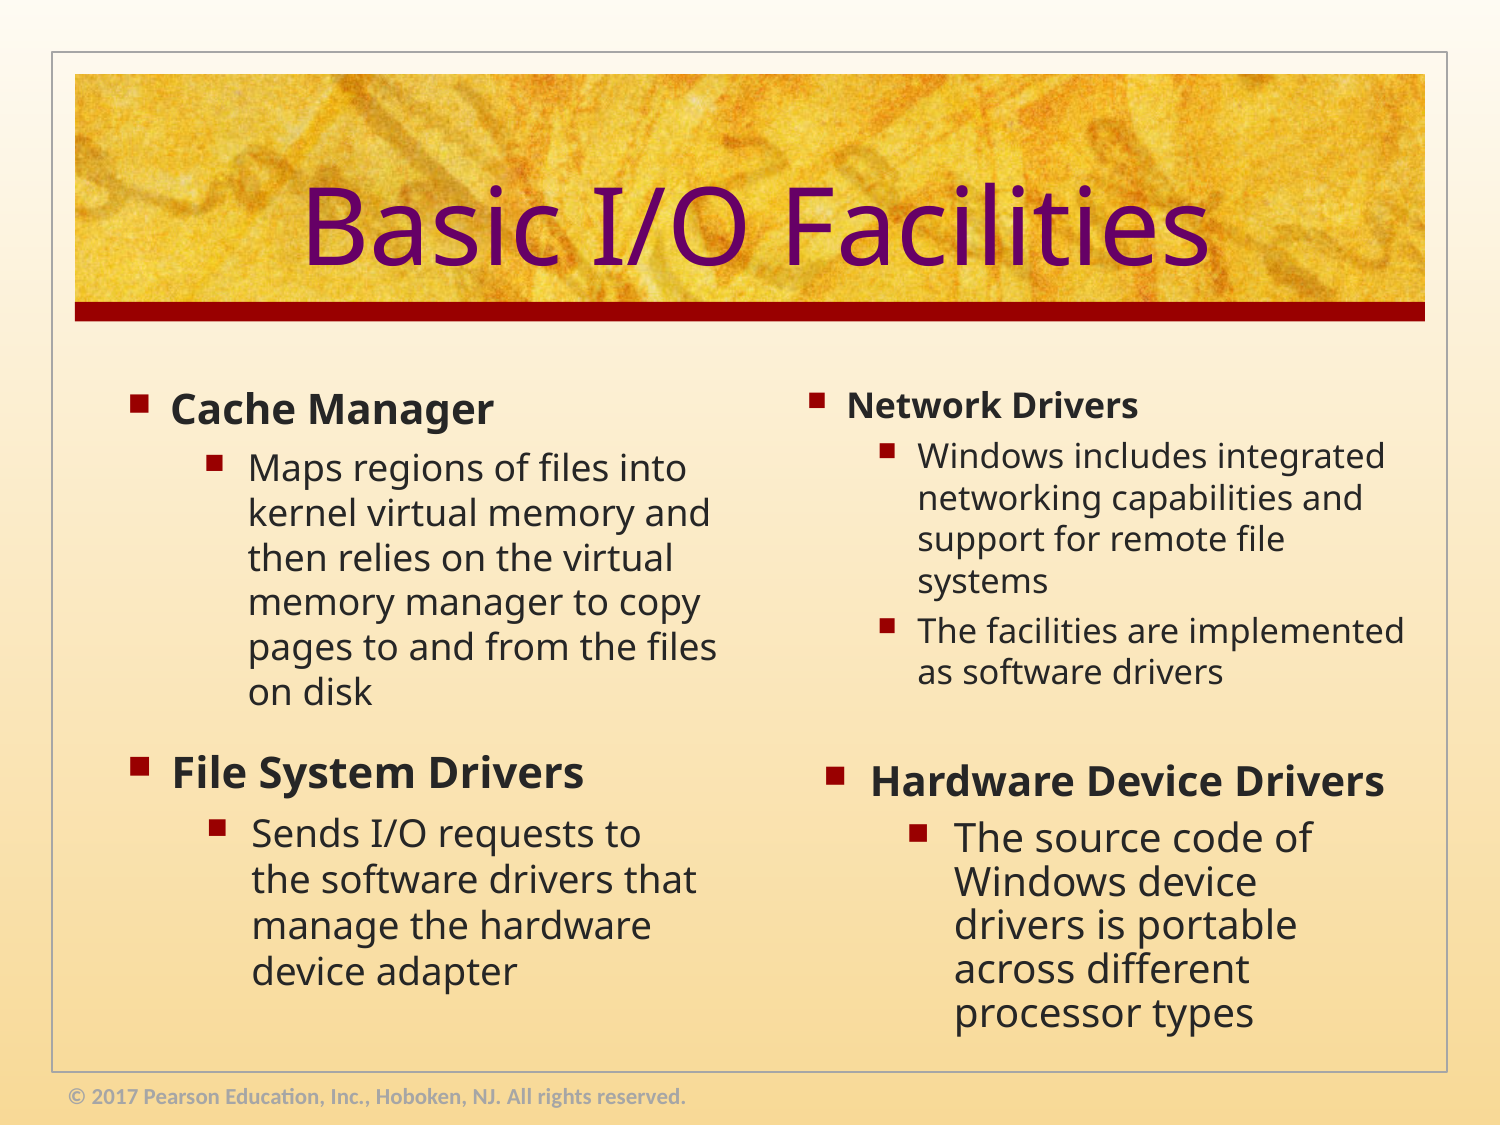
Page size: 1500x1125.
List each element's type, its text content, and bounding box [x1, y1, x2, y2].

list File System Drivers Sends I/O requests to the software drivers that manage the hardware device adapter [112, 737, 713, 1038]
title Basic I/O Facilities [87, 75, 1425, 288]
list Cache Manager Maps regions of files into kernel virtual memory and then relies on the virtual memory manager to copy pages to and from the files on disk [112, 375, 750, 725]
footer © 2017 Pearson Education, Inc., Hoboken, NJ. All rights reserved. [52, 1065, 1175, 1125]
list Network Drivers Windows includes integrated networking capabilities and support for remote file systems The facilities are implemented as software drivers [791, 375, 1425, 741]
list Hardware Device Drivers The source code of Windows device drivers is portable across different processor types [808, 752, 1409, 1053]
picture [75, 74, 1425, 301]
